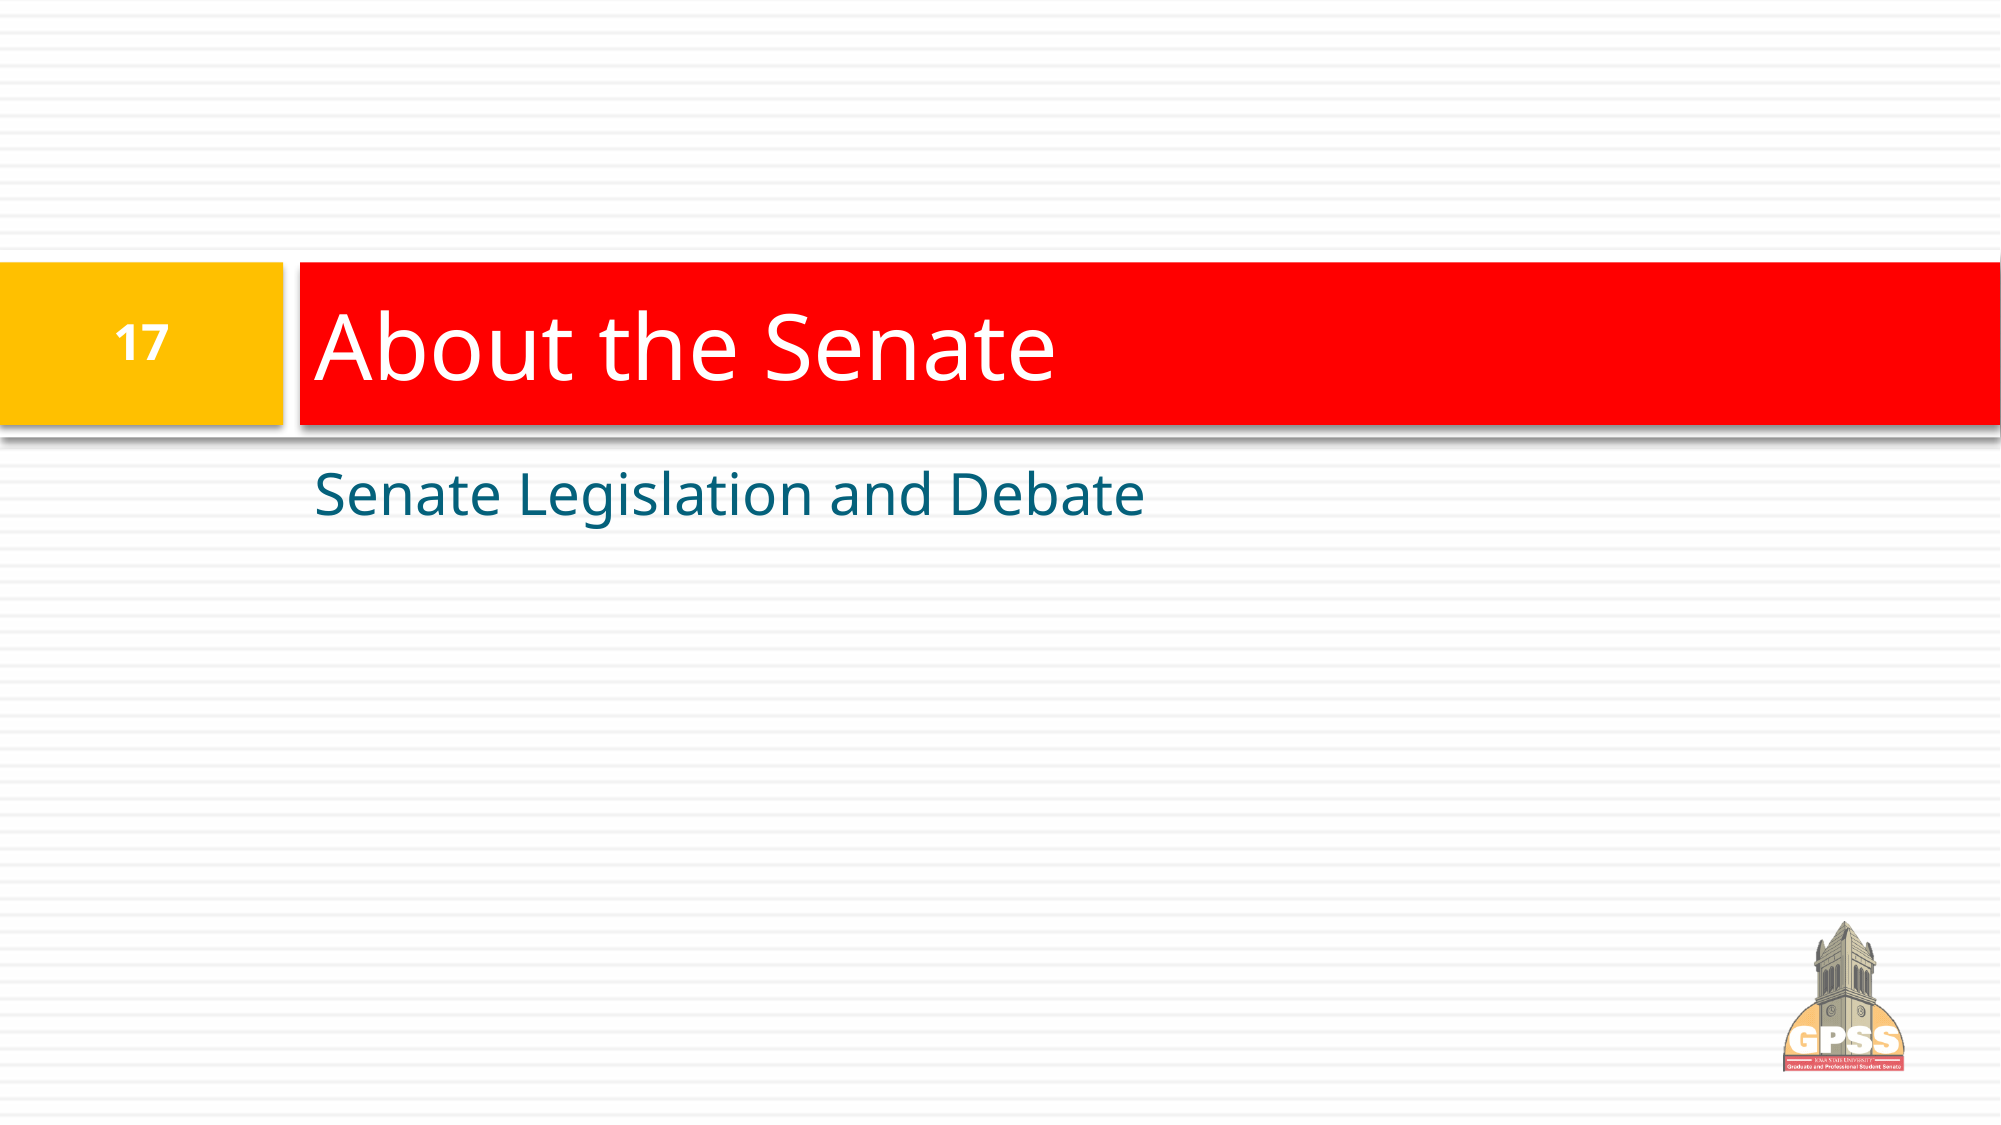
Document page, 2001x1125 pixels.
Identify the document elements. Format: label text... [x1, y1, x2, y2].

list Senate Legislation and Debate [300, 450, 1858, 725]
picture [1782, 921, 1905, 1072]
slide_number 17 [0, 287, 284, 403]
title About the Senate [300, 262, 1967, 425]
